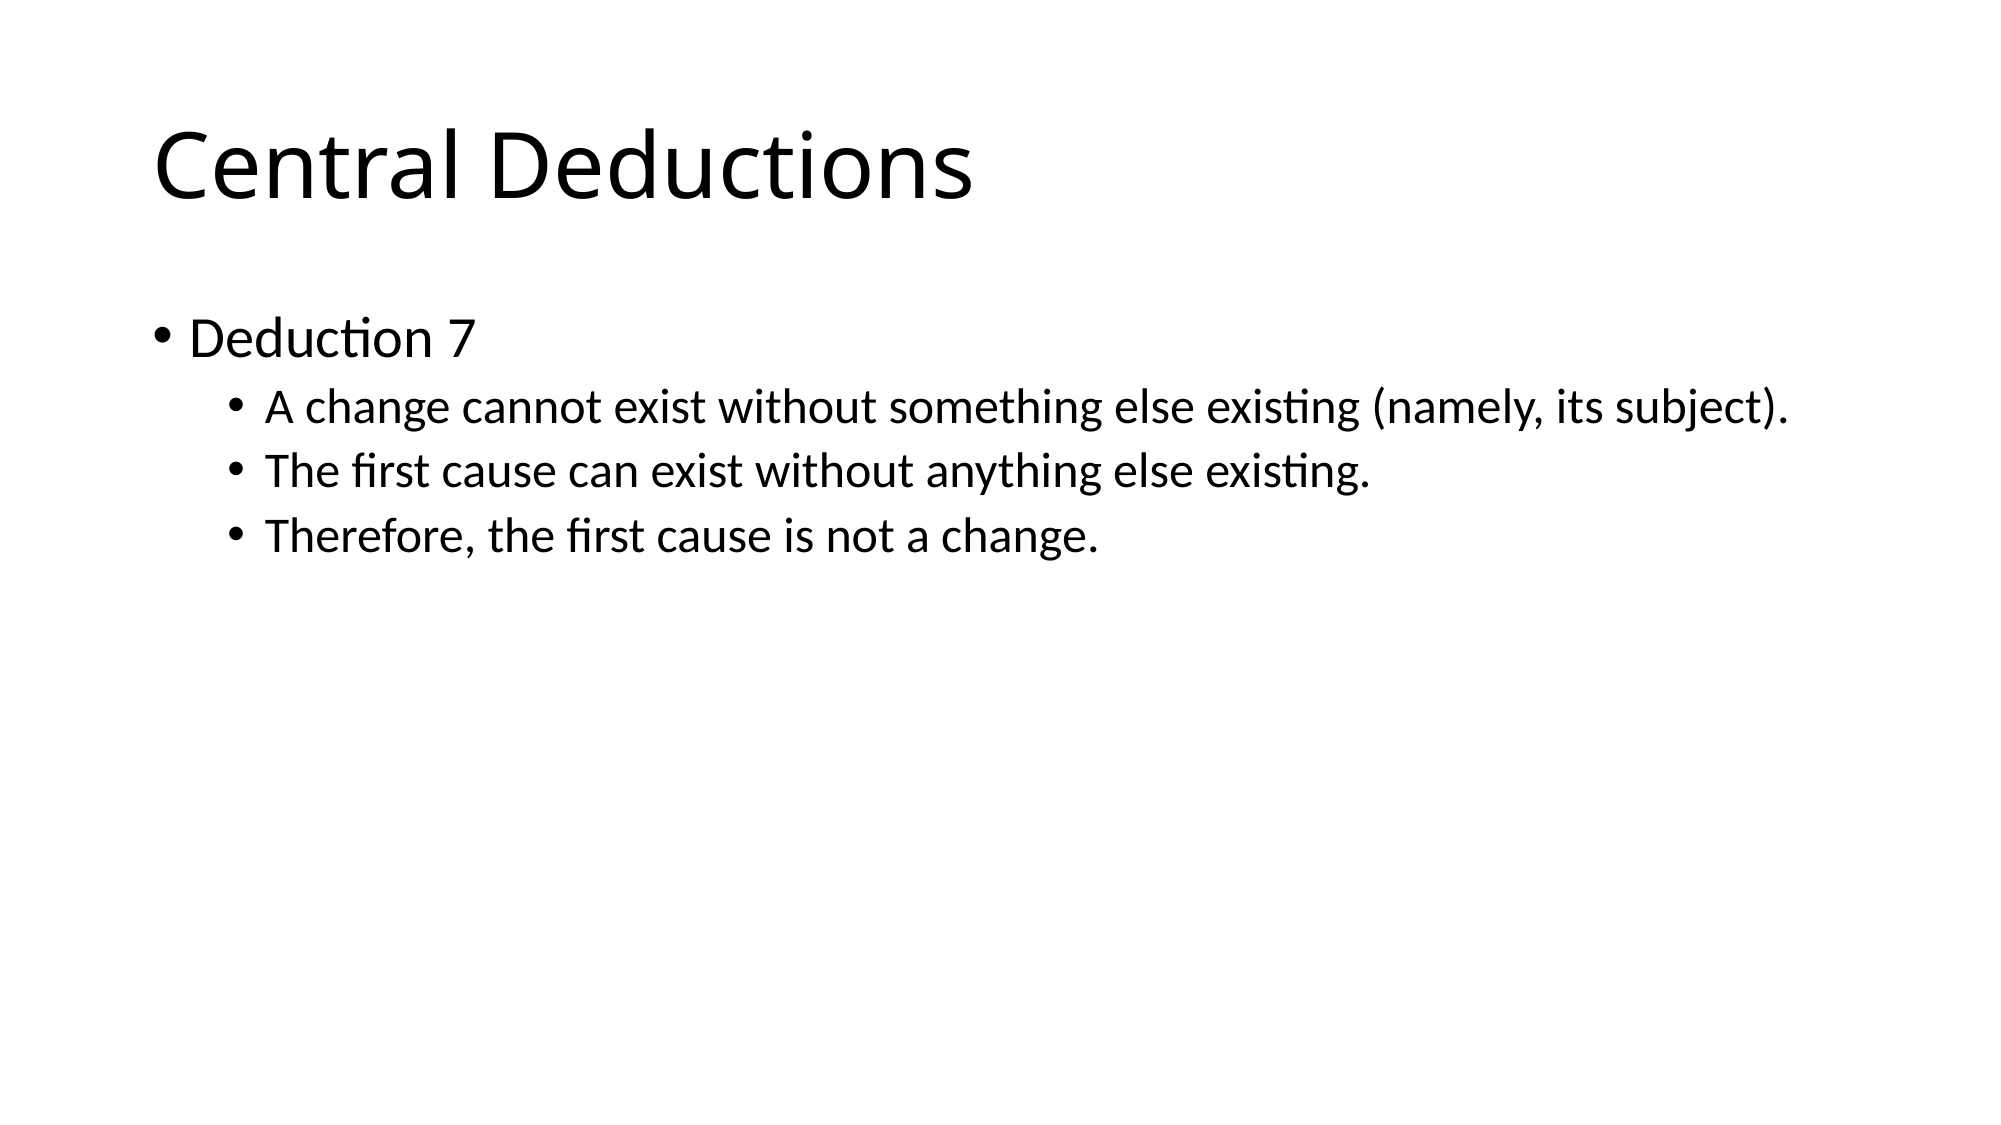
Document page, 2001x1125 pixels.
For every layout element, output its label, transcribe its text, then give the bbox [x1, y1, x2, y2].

list Deduction 7 A change cannot exist without something else existing (namely, its subject). The first cause can exist without anything else existing. Therefore, the first cause is not a change. [137, 299, 1863, 1014]
title Central Deductions [137, 59, 1863, 278]
